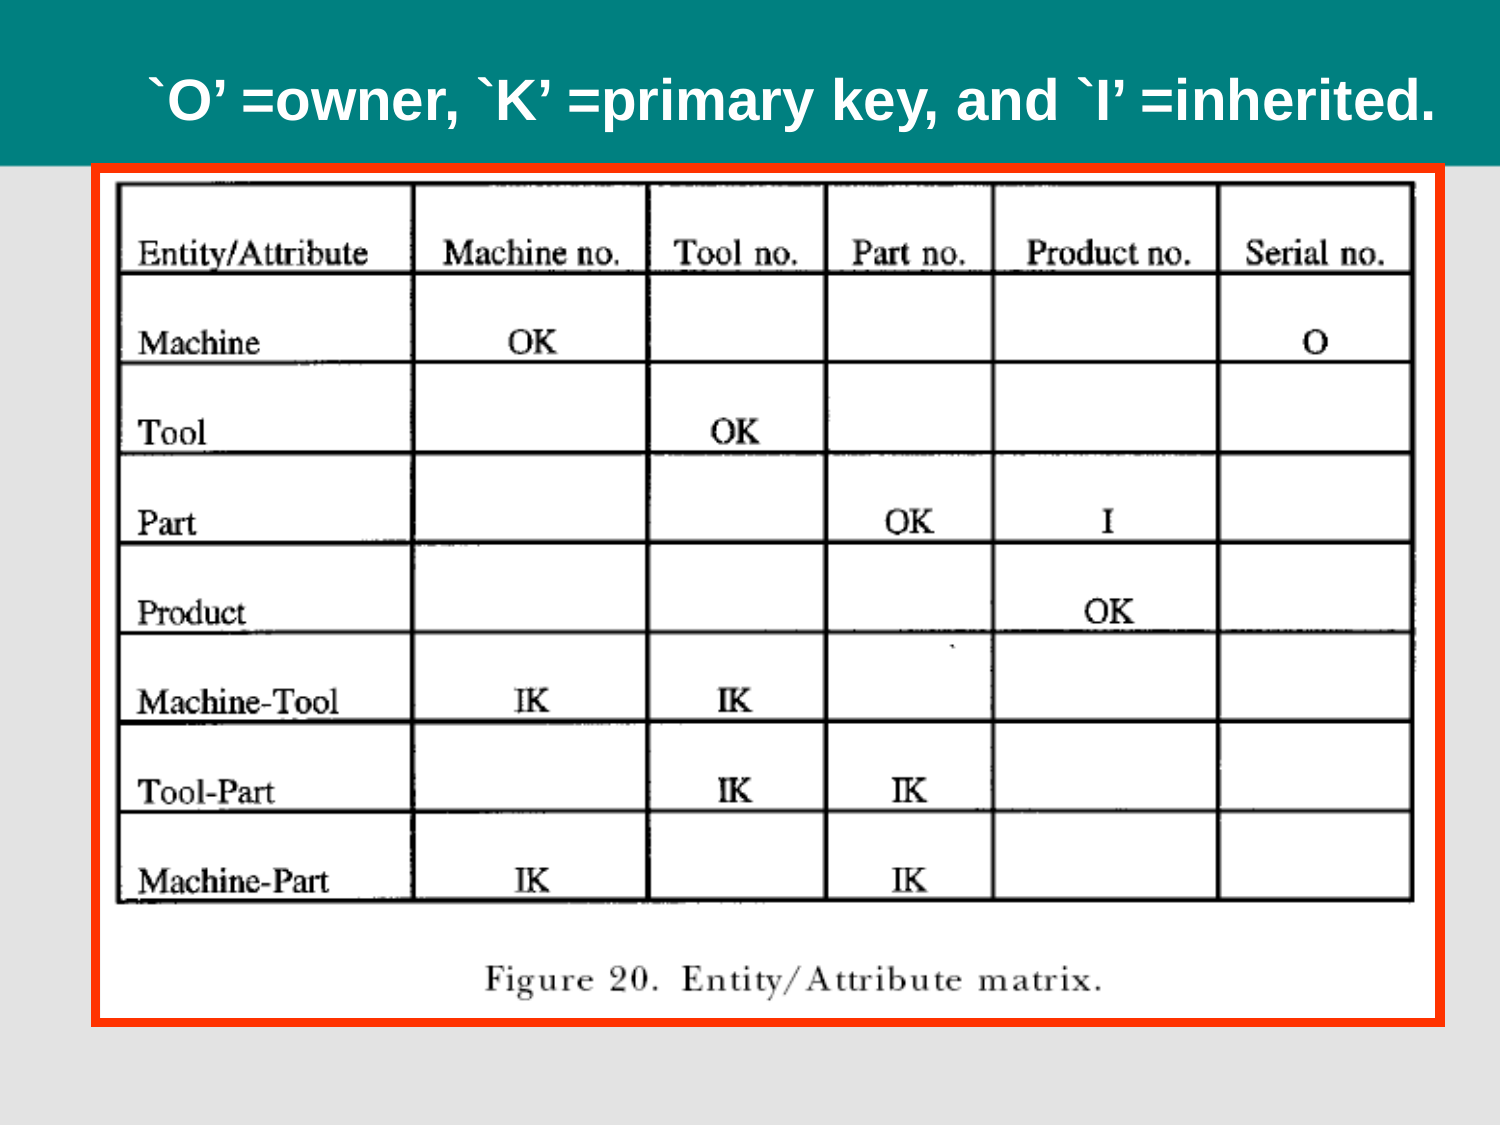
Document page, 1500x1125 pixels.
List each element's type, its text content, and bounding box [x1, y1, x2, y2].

text_box `O’ =owner, `K’ =primary key, and `I’ =inherited. [123, 54, 1463, 140]
picture [0, 0, 1500, 1125]
